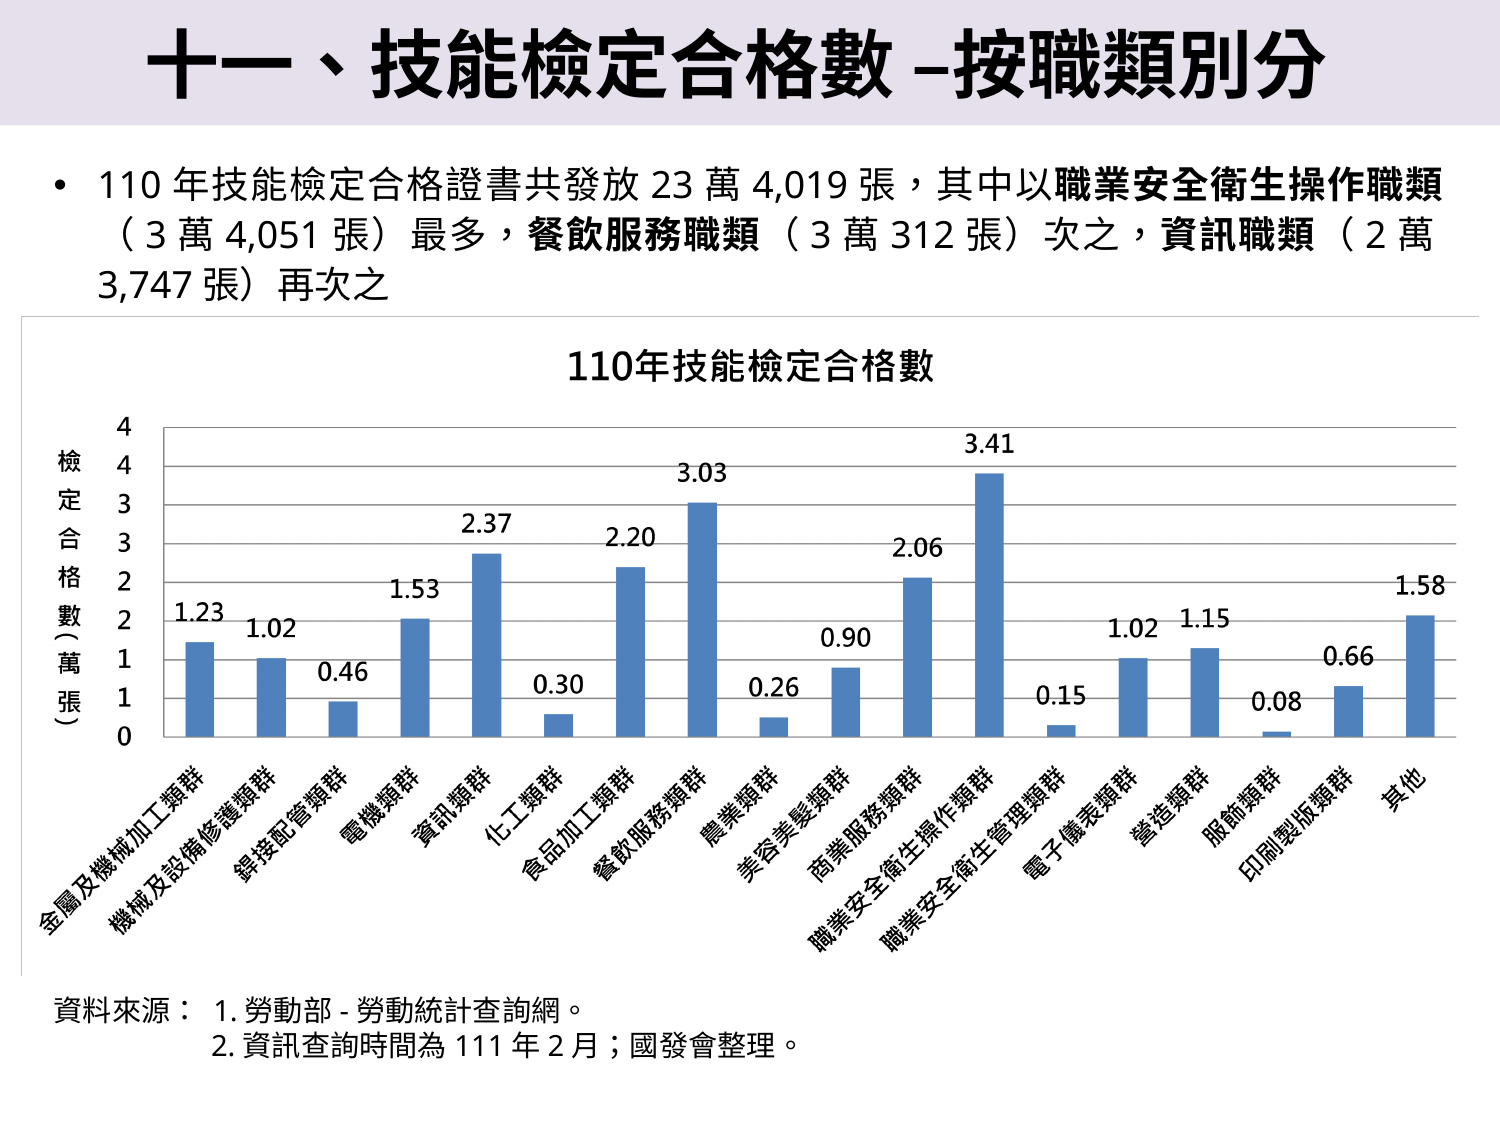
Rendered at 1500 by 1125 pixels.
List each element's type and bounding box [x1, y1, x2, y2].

text_box [0, 0, 1500, 1107]
picture [20, 316, 1480, 977]
